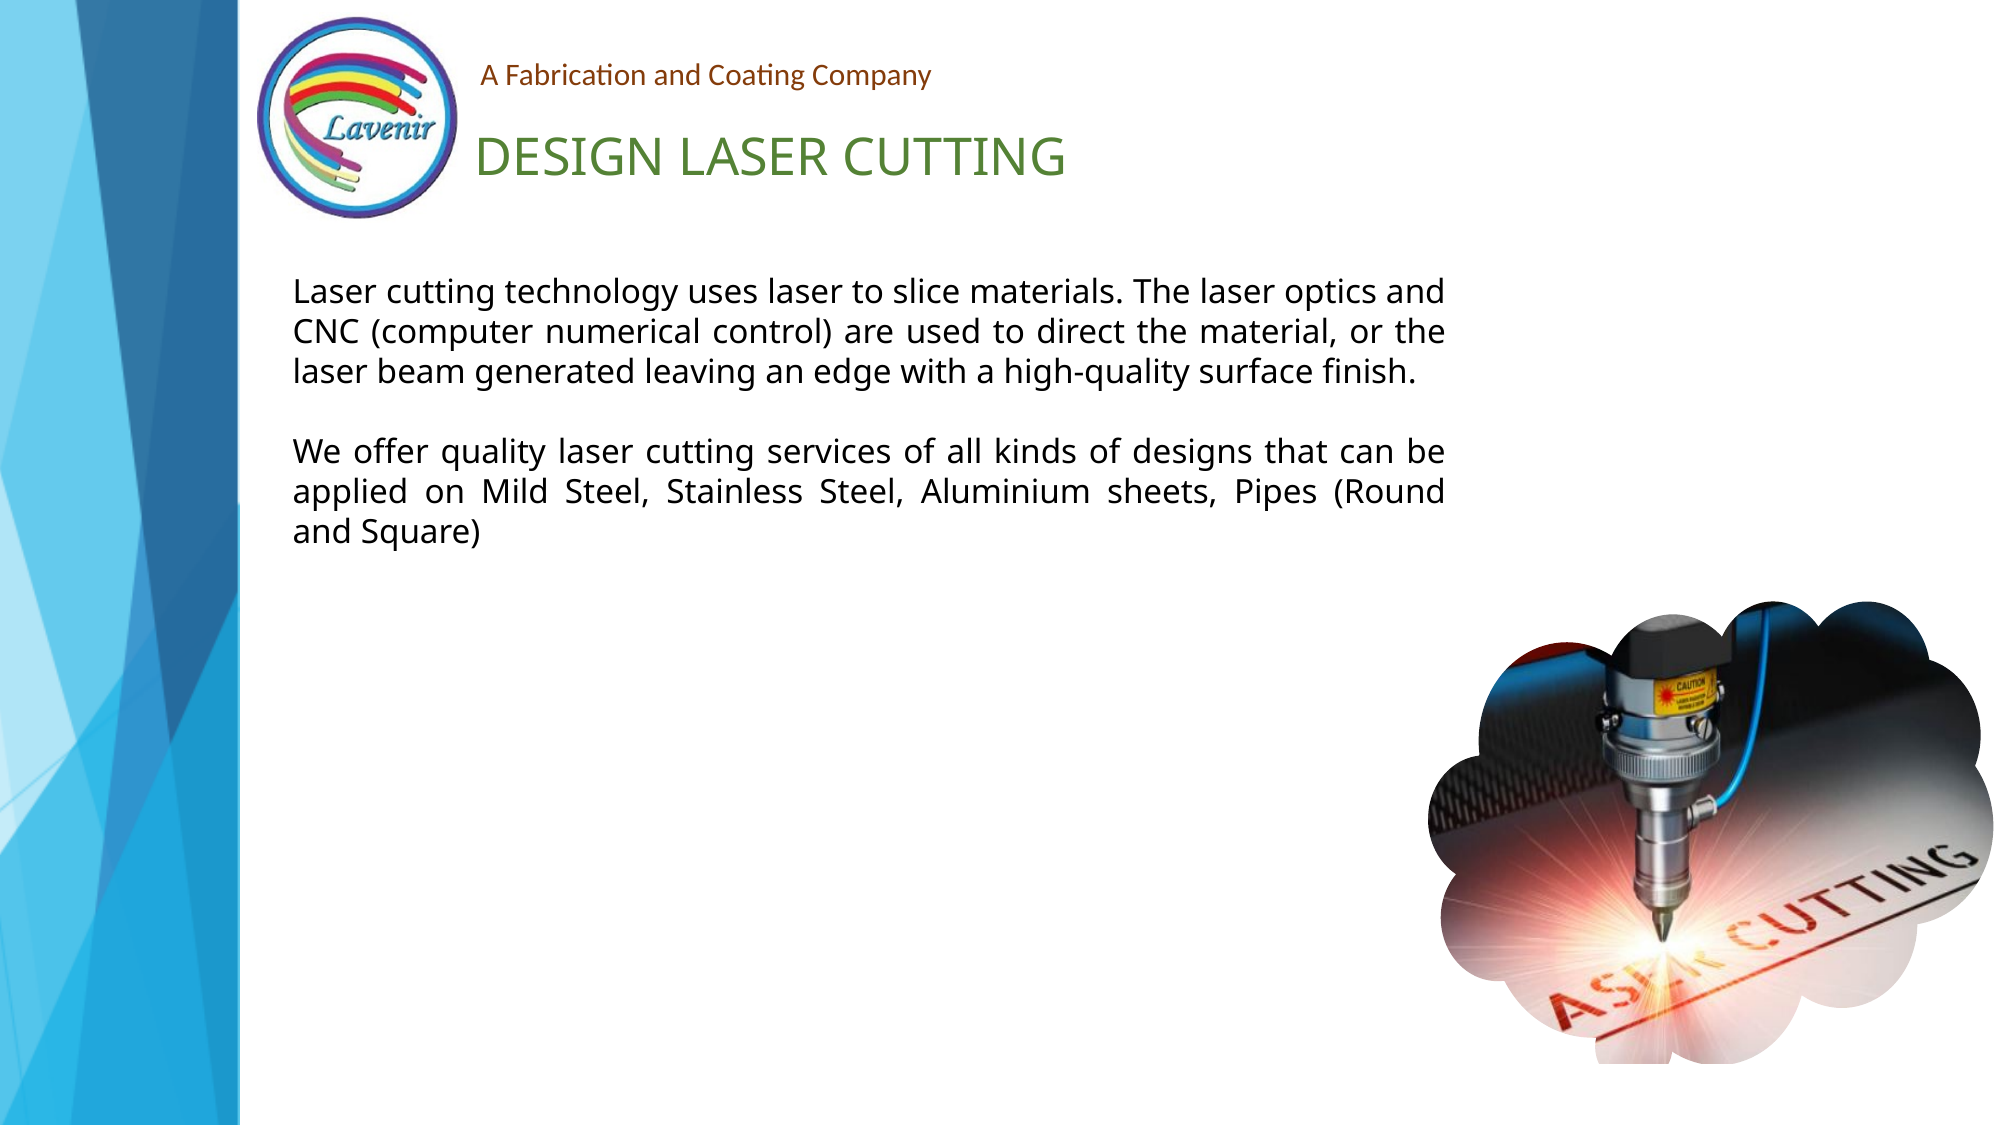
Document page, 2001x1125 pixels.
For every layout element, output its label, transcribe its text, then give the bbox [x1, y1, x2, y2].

picture [256, 12, 460, 223]
picture [0, 0, 240, 1125]
title DESIGN LASER CUTTING [460, 123, 1195, 195]
text_box A Fabrication and Coating Company [460, 53, 974, 93]
text_box [1426, 600, 1995, 1091]
text_box Laser cutting technology uses laser to slice materials. The laser optics and CNC (computer numerical control) are used to direct the material, or the laser beam generated leaving an edge with a high-quality surface finish. We offer quality laser cutting services of all kinds of designs that can be applied on Mild Steel, Stainless Steel, Aluminium sheets, Pipes (Round and Square) [277, 263, 1463, 648]
